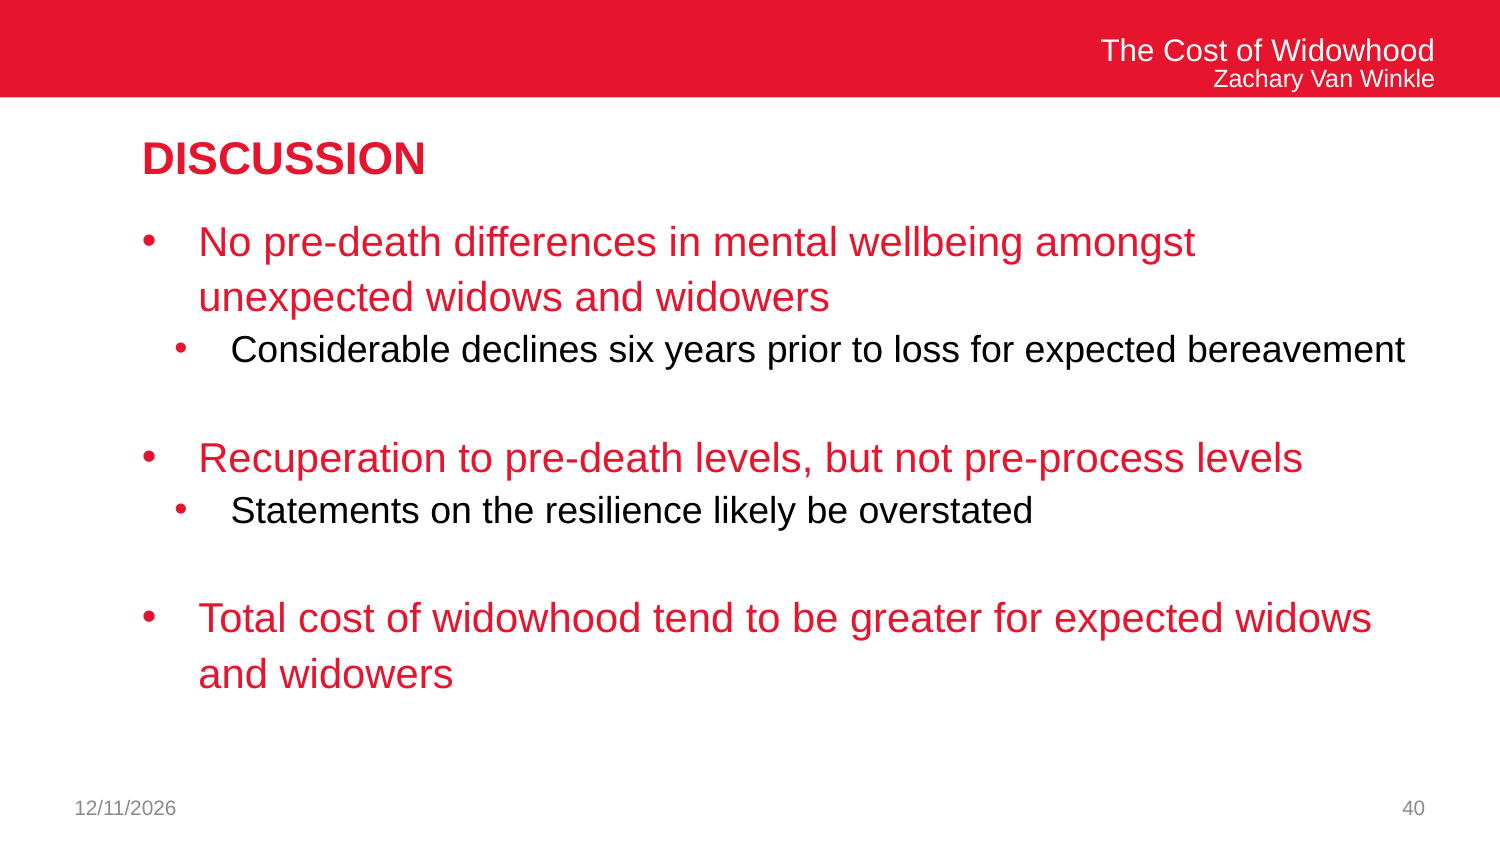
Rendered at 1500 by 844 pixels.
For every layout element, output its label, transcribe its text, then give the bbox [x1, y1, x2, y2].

slide_number 40 [1090, 785, 1441, 830]
list No pre-death differences in mental wellbeing amongst unexpected widows and widowers Considerable declines six years prior to loss for expected bereavement Recuperation to pre-death levels, but not pre-process levels Statements on the resilience likely be overstated Total cost of widowhood tend to be greater for expected widows and widowers [53, 202, 1436, 754]
title Discussion [53, 113, 1435, 199]
list The Cost of Widowhood [346, 19, 1451, 51]
list Zachary Van Winkle [346, 51, 1451, 82]
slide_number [59, 785, 410, 830]
